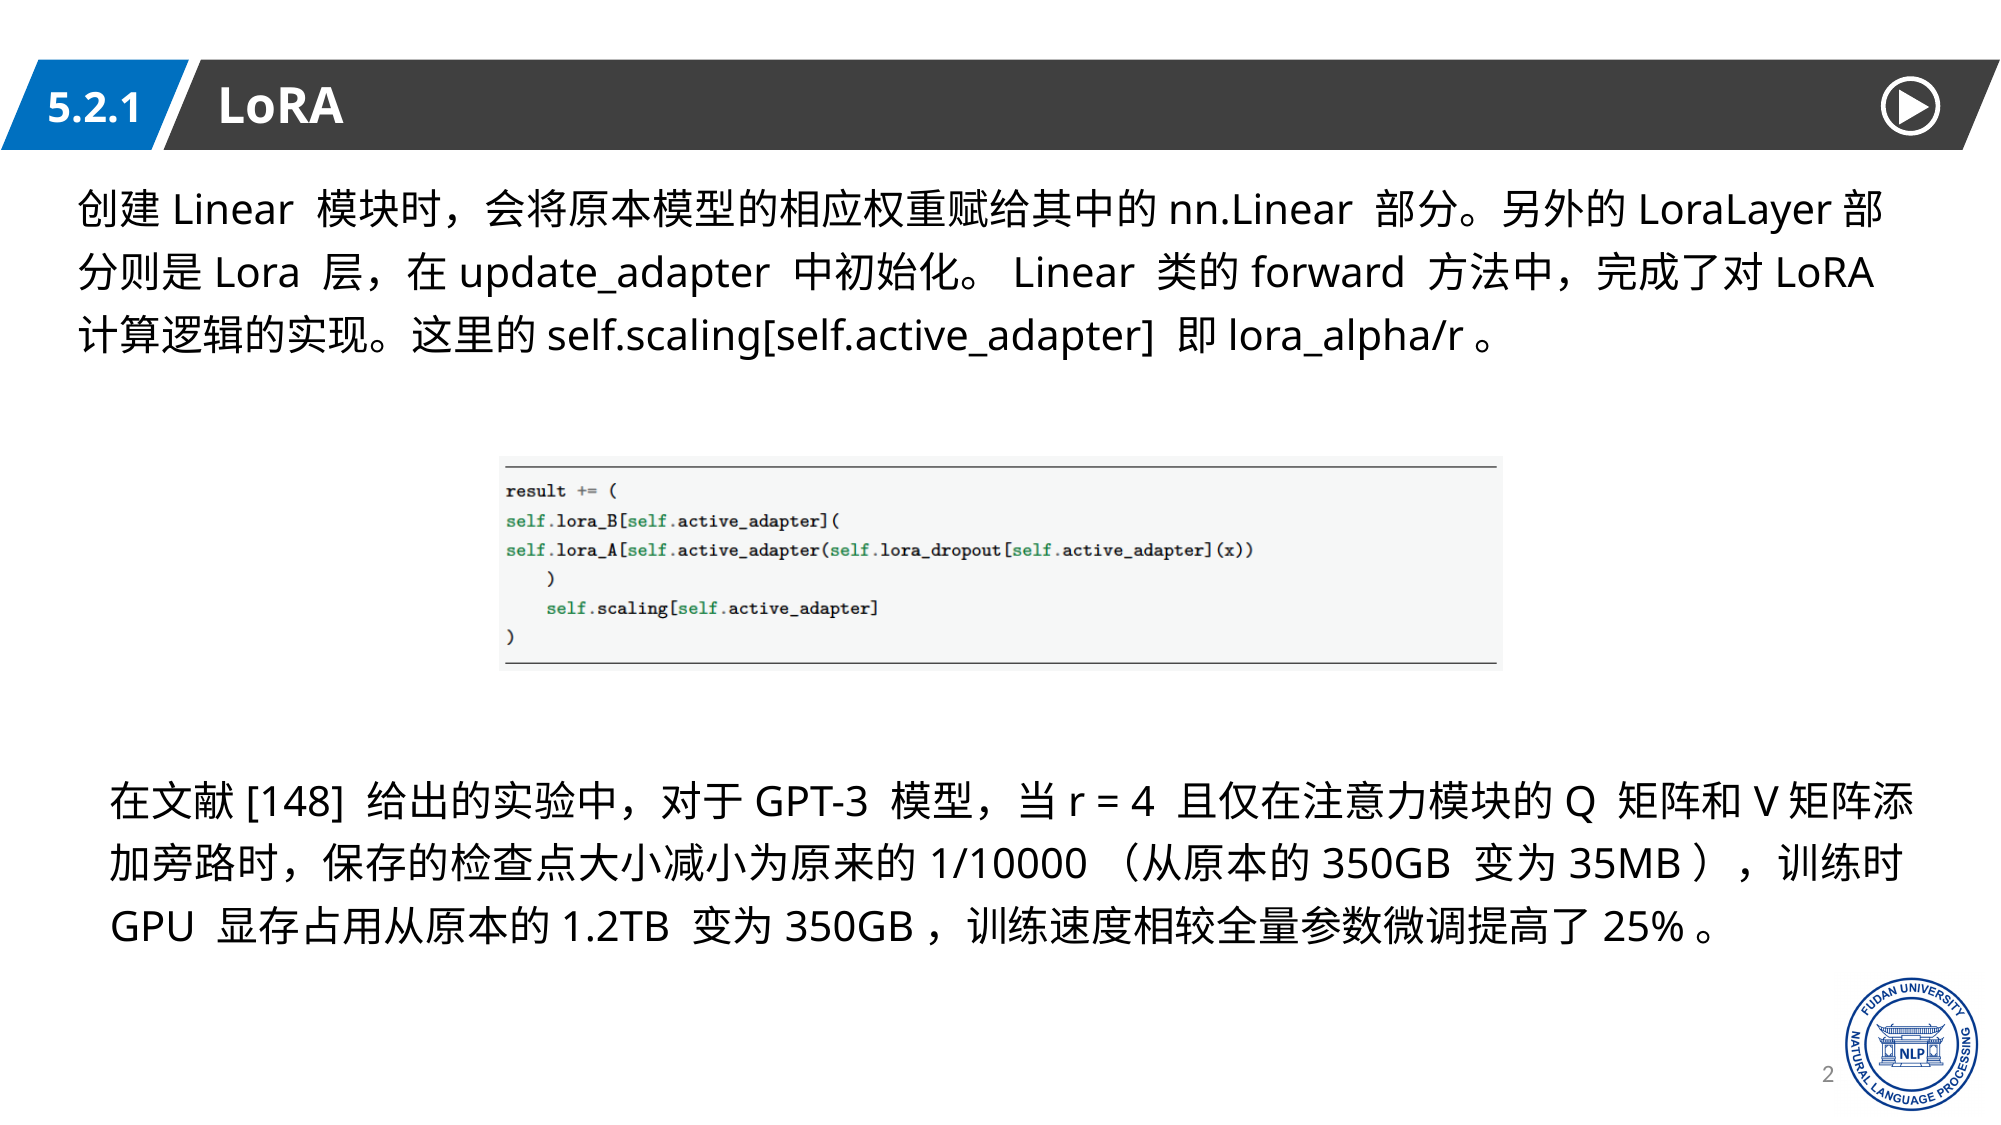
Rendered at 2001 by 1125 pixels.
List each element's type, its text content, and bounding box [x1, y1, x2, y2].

text_box LoRA [202, 66, 359, 142]
text_box [32, 59, 189, 120]
picture [497, 453, 1503, 672]
text_box 5.2.1 [26, 73, 164, 138]
text_box [1, 89, 157, 150]
text_box [163, 59, 2000, 150]
picture [1834, 972, 1985, 1117]
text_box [1883, 78, 1939, 134]
text_box 创建Linear 模块时，会将原本模型的相应权重赋给其中的nn.Linear 部分。另外的LoraLayer部分则是Lora 层，在update_adapter 中初始化。Linear 类的forward 方法中，完成了对LoRA计算逻辑的实现。这里的self.scaling[self.active_adapter] 即lora_alpha/r。 [62, 163, 1900, 366]
text_box 在文献[148] 给出的实验中，对于GPT-3 模型，当r = 4 且仅在注意力模块的Q 矩阵和V矩阵添加旁路时，保存的检查点大小减小为原来的1/10000（从原本的350GB 变为35MB），训练时GPU 显存占用从原本的1.2TB 变为350GB，训练速度相较全量参数微调提高了25%。 [95, 754, 1930, 957]
slide_number 21 [1412, 1042, 1863, 1103]
